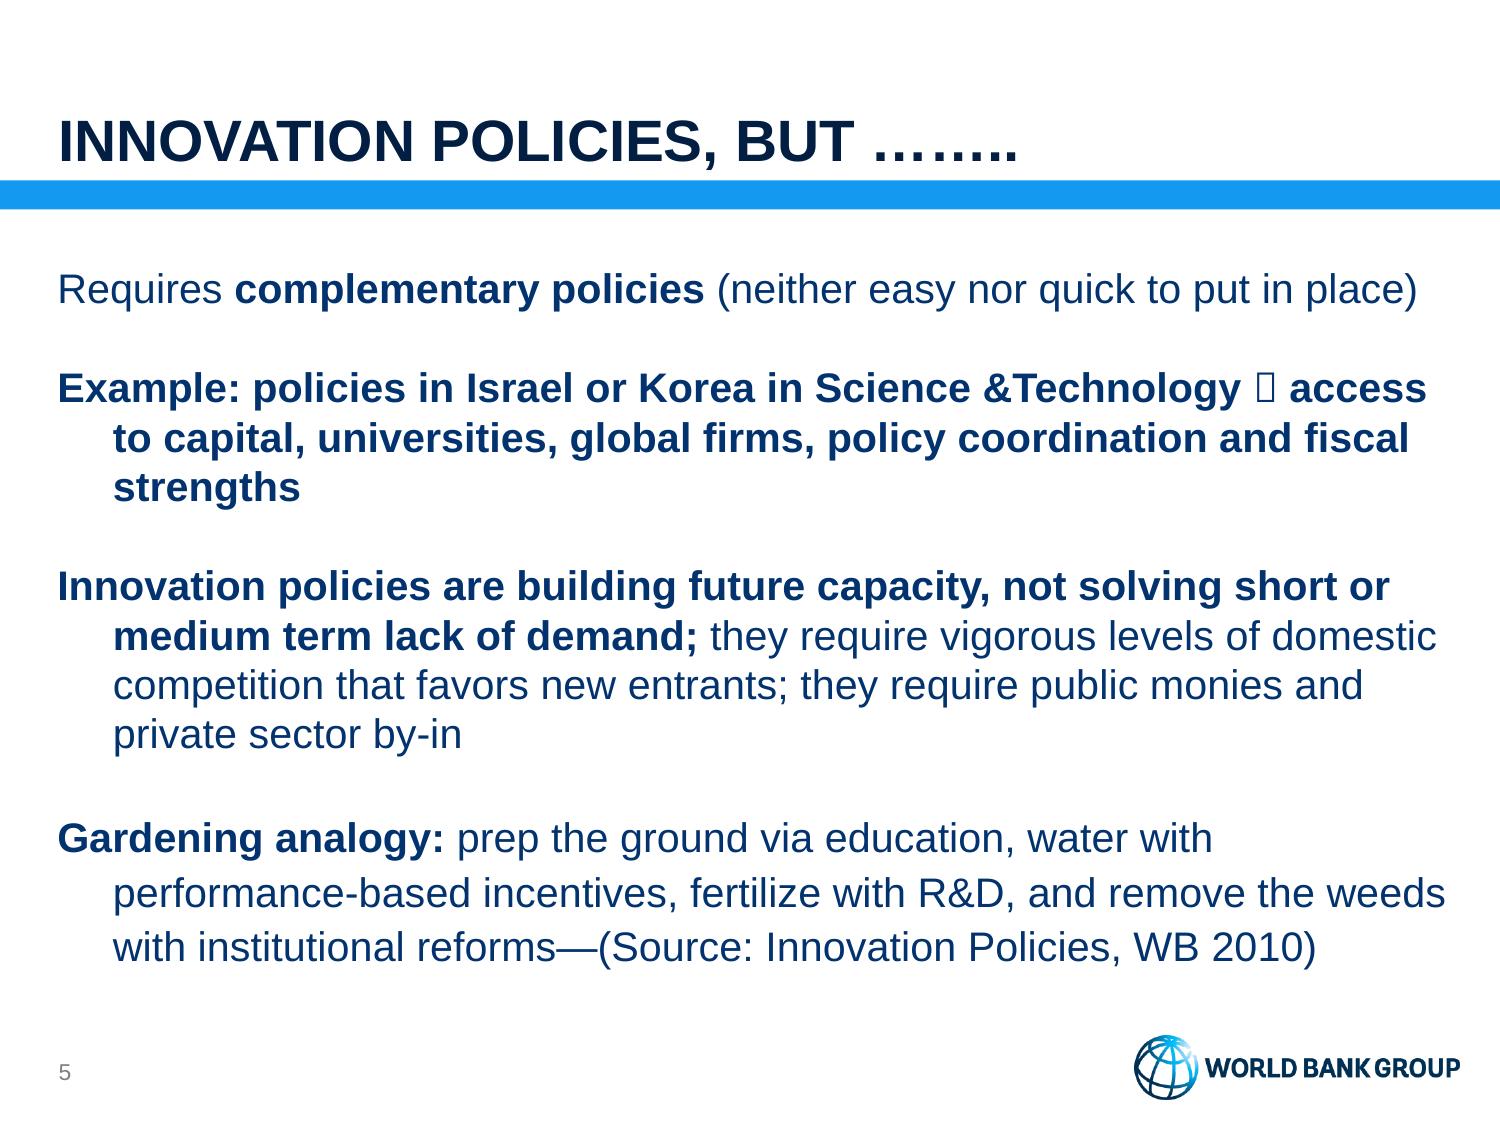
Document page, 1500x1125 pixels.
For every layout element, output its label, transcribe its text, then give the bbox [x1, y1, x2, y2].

title Innovation policies, but …….. [58, 49, 1447, 174]
picture [1134, 1035, 1460, 1100]
picture [1152, 1042, 1162, 1046]
picture [1163, 1048, 1172, 1060]
list Requires complementary policies (neither easy nor quick to put in place) Example: policies in Israel or Korea in Science &Technology  access to capital, universities, global firms, policy coordination and fiscal strengths Innovation policies are building future capacity, not solving short or medium term lack of demand; they require vigorous levels of domestic competition that favors new entrants; they require public monies and private sector by-in Gardening analogy: prep the ground via education, water with performance-based incentives, fertilize with R&D, and remove the weeds with institutional reforms—(Source: Innovation Policies, WB 2010) [57, 261, 1449, 1020]
picture [1154, 1047, 1164, 1056]
slide_number 4 [58, 1041, 150, 1101]
